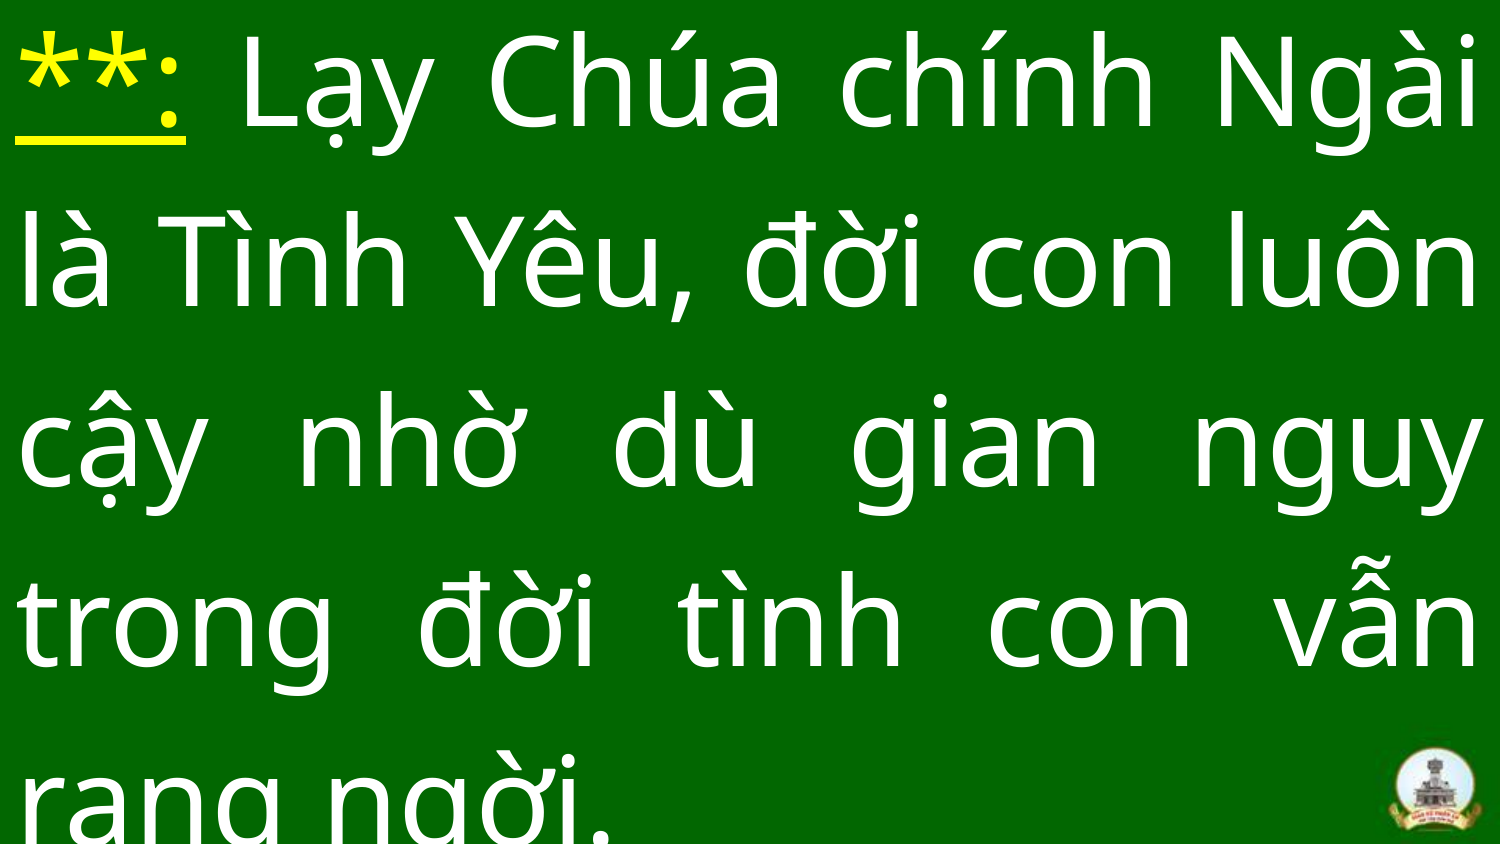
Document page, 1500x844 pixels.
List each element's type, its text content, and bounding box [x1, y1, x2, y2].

title **: Lạy Chúa chính Ngài là Tình Yêu, đời con luôn cậy nhờ dù gian nguy trong đời tình con vẫn rạng ngời. [0, 0, 1500, 844]
